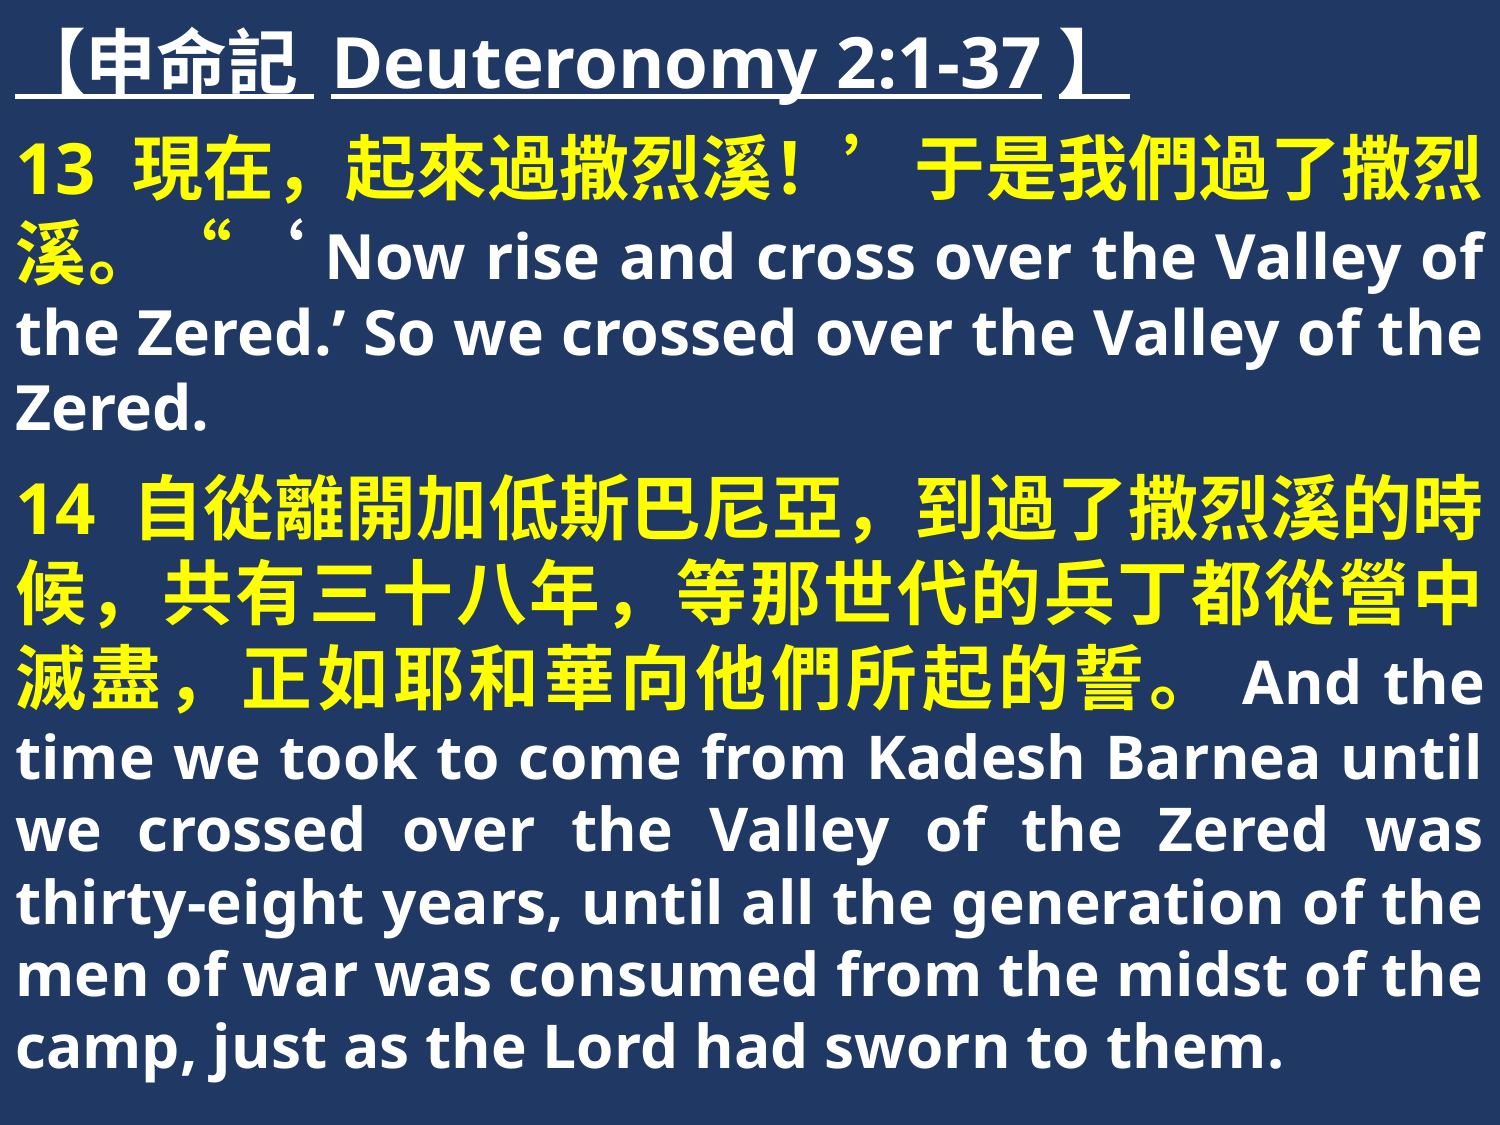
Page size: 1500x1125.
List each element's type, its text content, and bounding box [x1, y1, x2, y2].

list 【申命記 Deuteronomy 2:1-37】 13 現在，起來過撒烈溪！’于是我們過了撒烈溪。“‘Now rise and cross over the Valley of the Zered.’ So we crossed over the Valley of the Zered. 14 自從離開加低斯巴尼亞，到過了撒烈溪的時候，共有三十八年，等那世代的兵丁都從營中滅盡，正如耶和華向他們所起的誓。And the time we took to come from Kadesh Barnea until we crossed over the Valley of the Zered was thirty-eight years, until all the generation of the men of war was consumed from the midst of the camp, just as the Lord had sworn to them. [0, 0, 1500, 1125]
